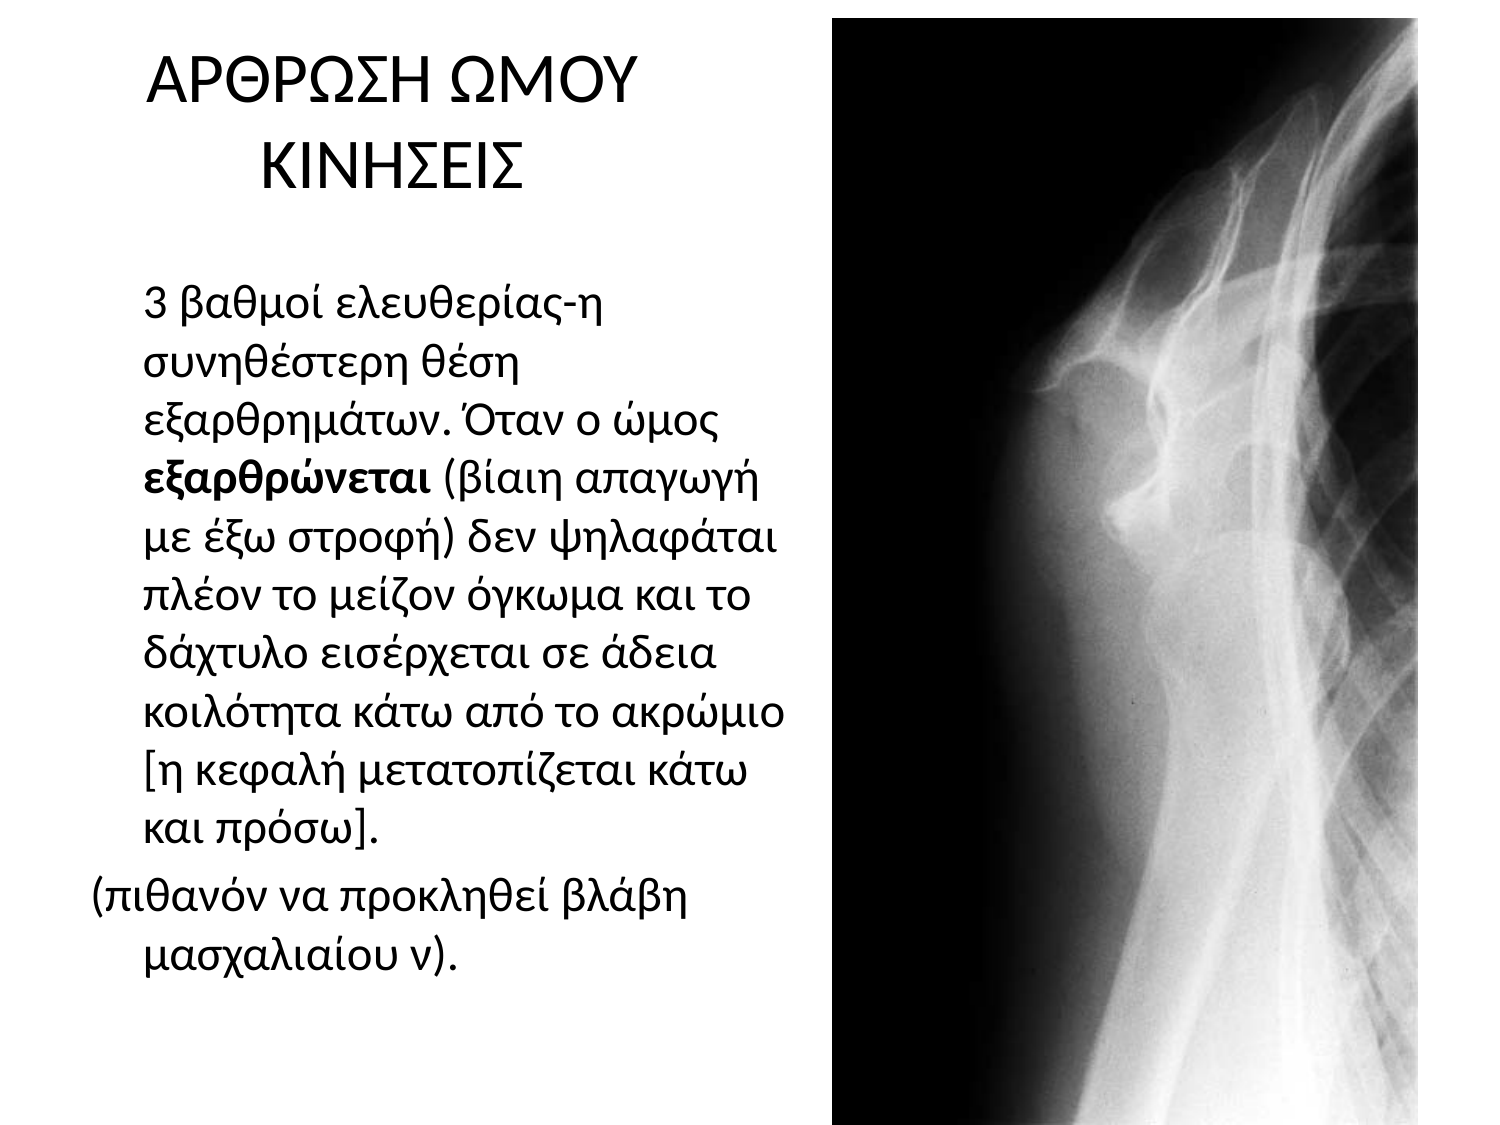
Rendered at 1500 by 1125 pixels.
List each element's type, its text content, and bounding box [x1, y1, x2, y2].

list 3 βαθμοί ελευθερίας-η συνηθέστερη θέση εξαρθρημάτων. Όταν ο ώμος εξαρθρώνεται (βίαιη απαγωγή με έξω στροφή) δεν ψηλαφάται πλέον το μείζον όγκωμα και το δάχτυλο εισέρχεται σε άδεια κοιλότητα κάτω από το ακρώμιο [η κεφαλή μετατοπίζεται κάτω και πρόσω]. (πιθανόν να προκληθεί βλάβη μασχαλιαίου ν). [75, 262, 809, 1005]
picture [831, 18, 1419, 1125]
title ΑΡΘΡΩΣΗ ΩΜΟΥ ΚΙΝΗΣΕΙΣ [0, 23, 786, 211]
